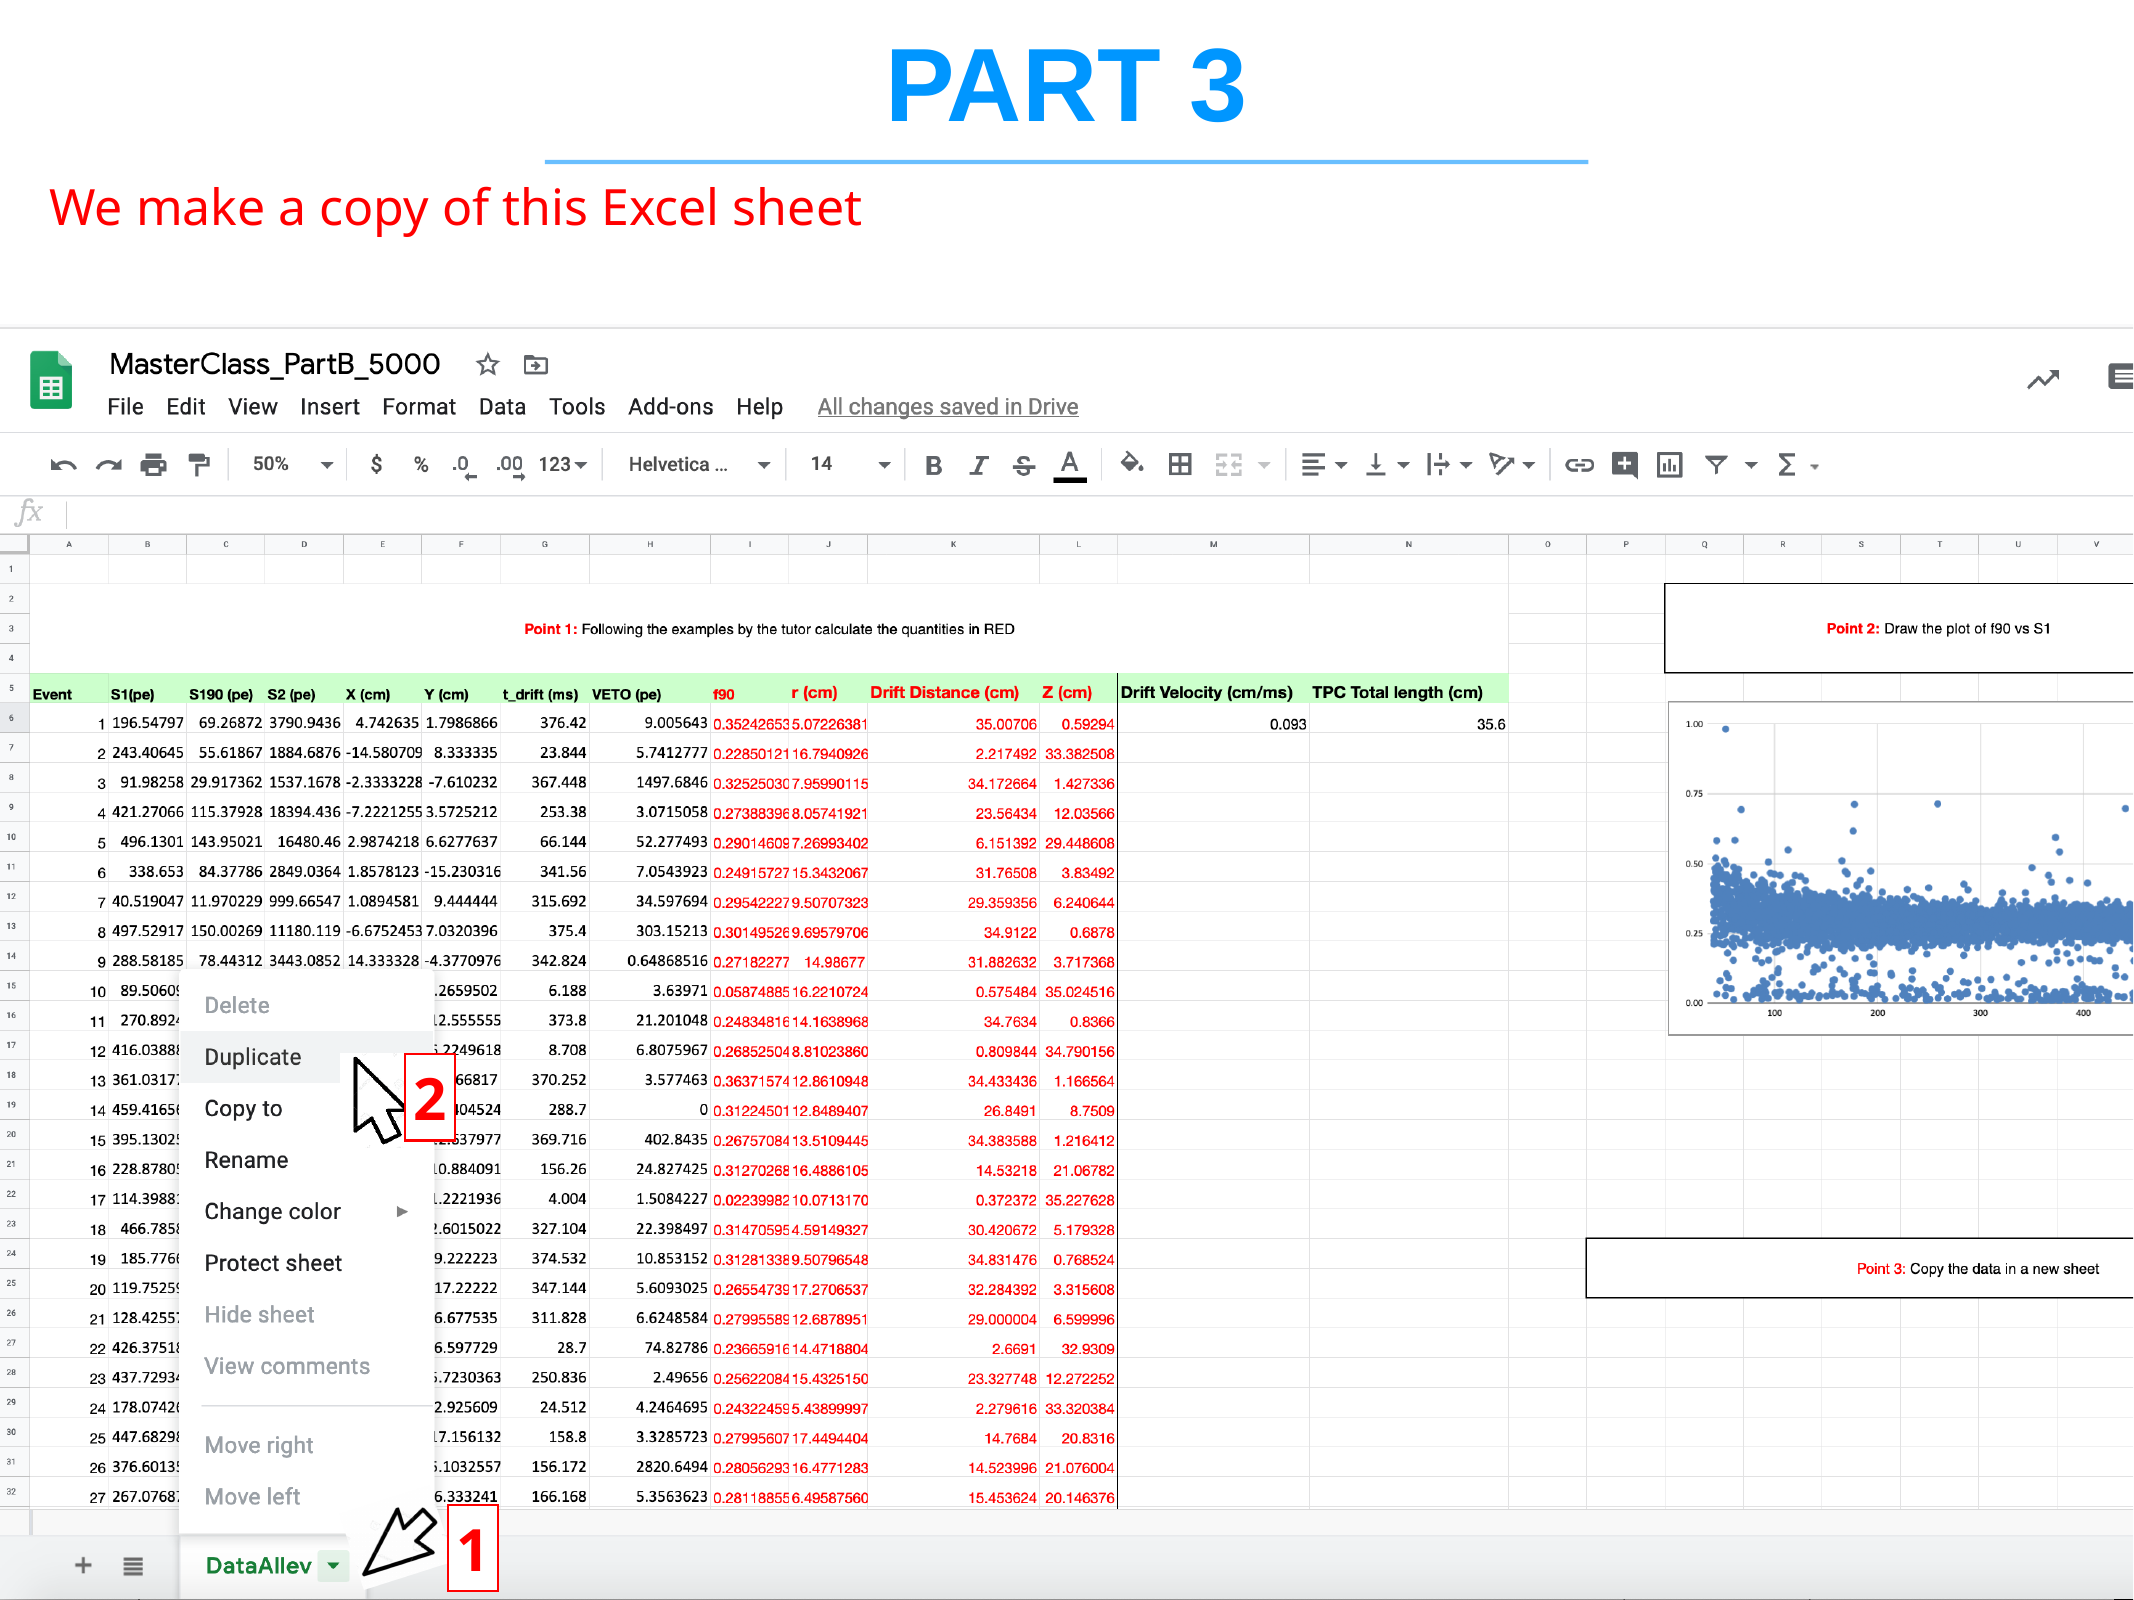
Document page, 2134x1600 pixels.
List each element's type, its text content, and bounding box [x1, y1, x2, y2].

picture [0, 324, 2134, 1600]
text_box We make a copy of this Excel sheet [34, 168, 1118, 244]
title PART 3 [617, 26, 1516, 201]
